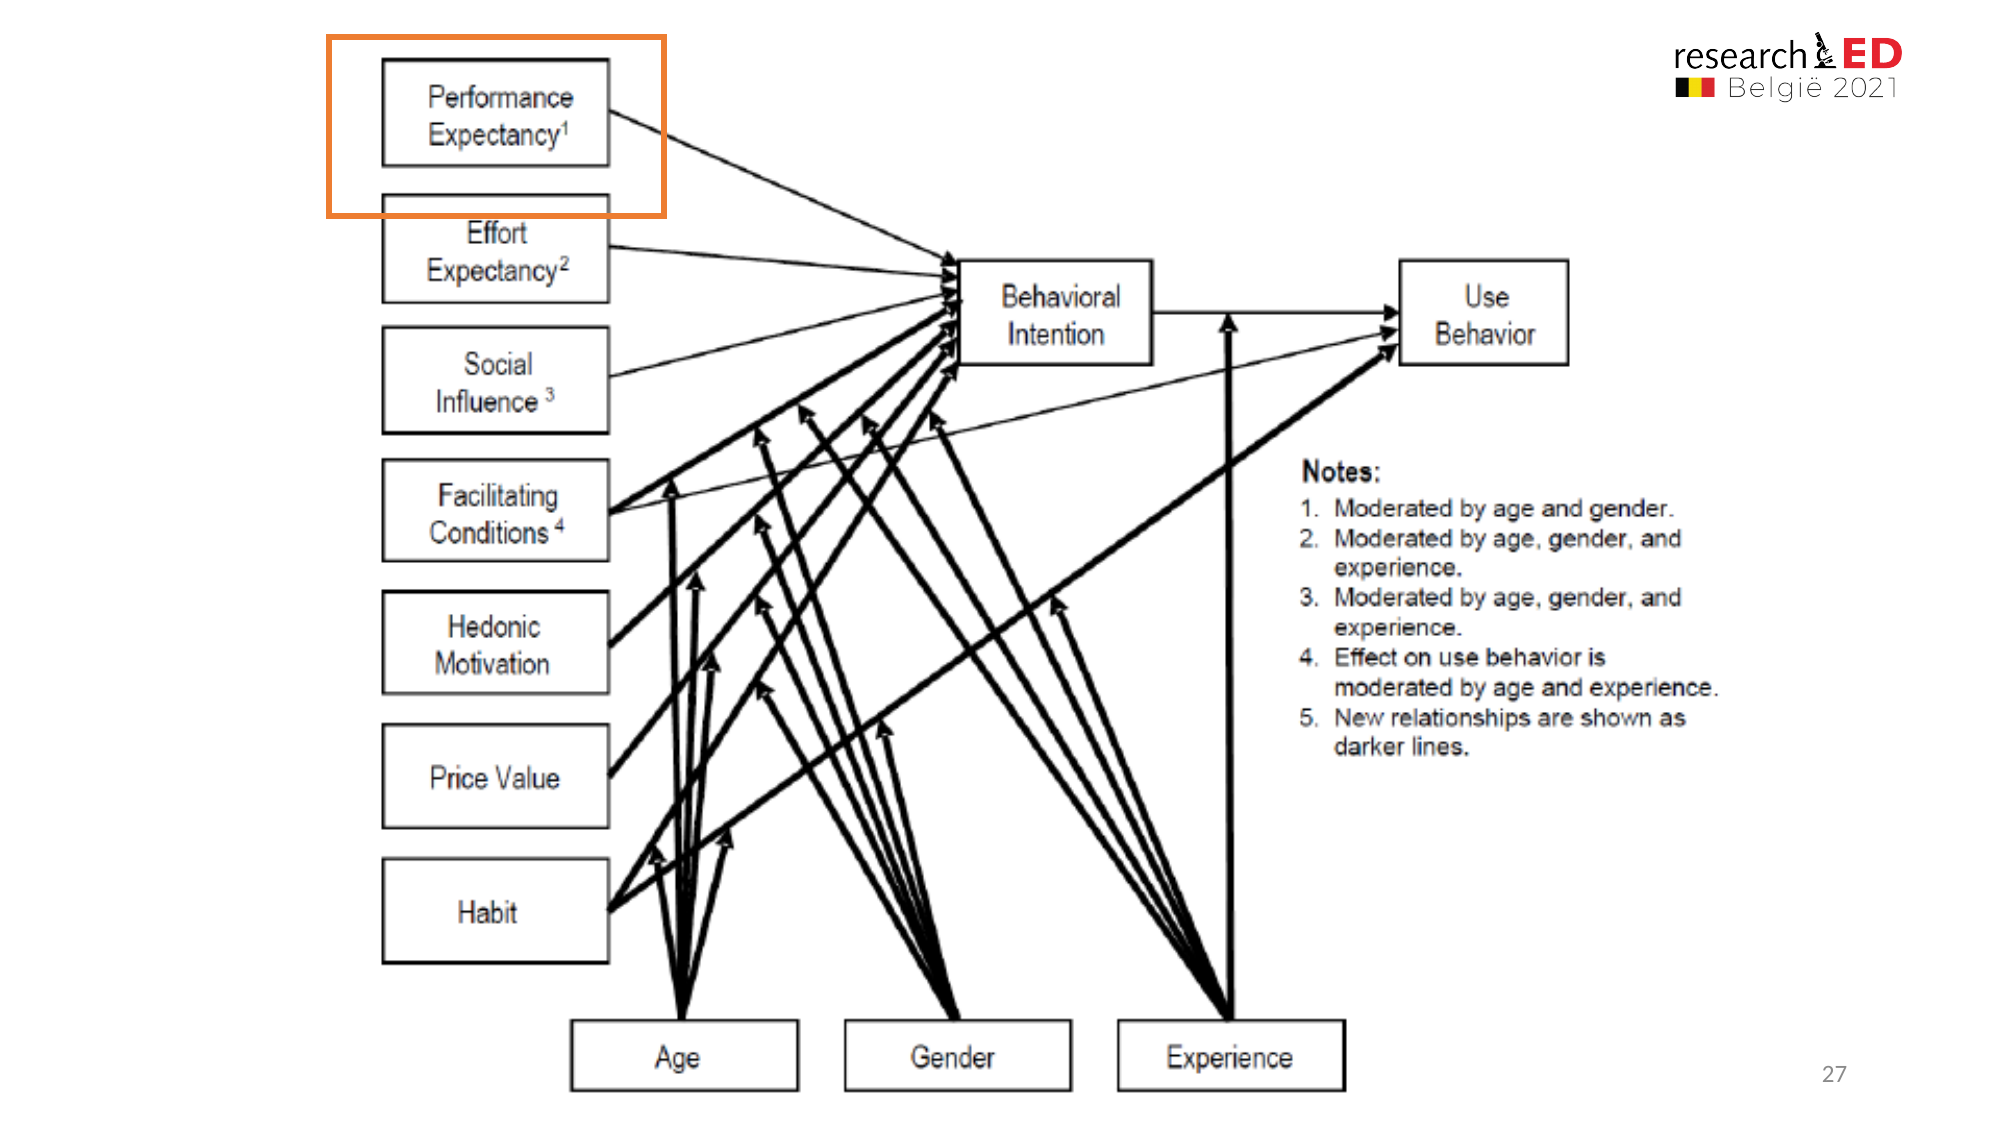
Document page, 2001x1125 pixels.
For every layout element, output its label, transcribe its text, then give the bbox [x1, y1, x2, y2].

picture [280, 32, 1902, 1103]
slide_number 27 [1720, 1042, 1863, 1103]
text_box [328, 36, 665, 50]
